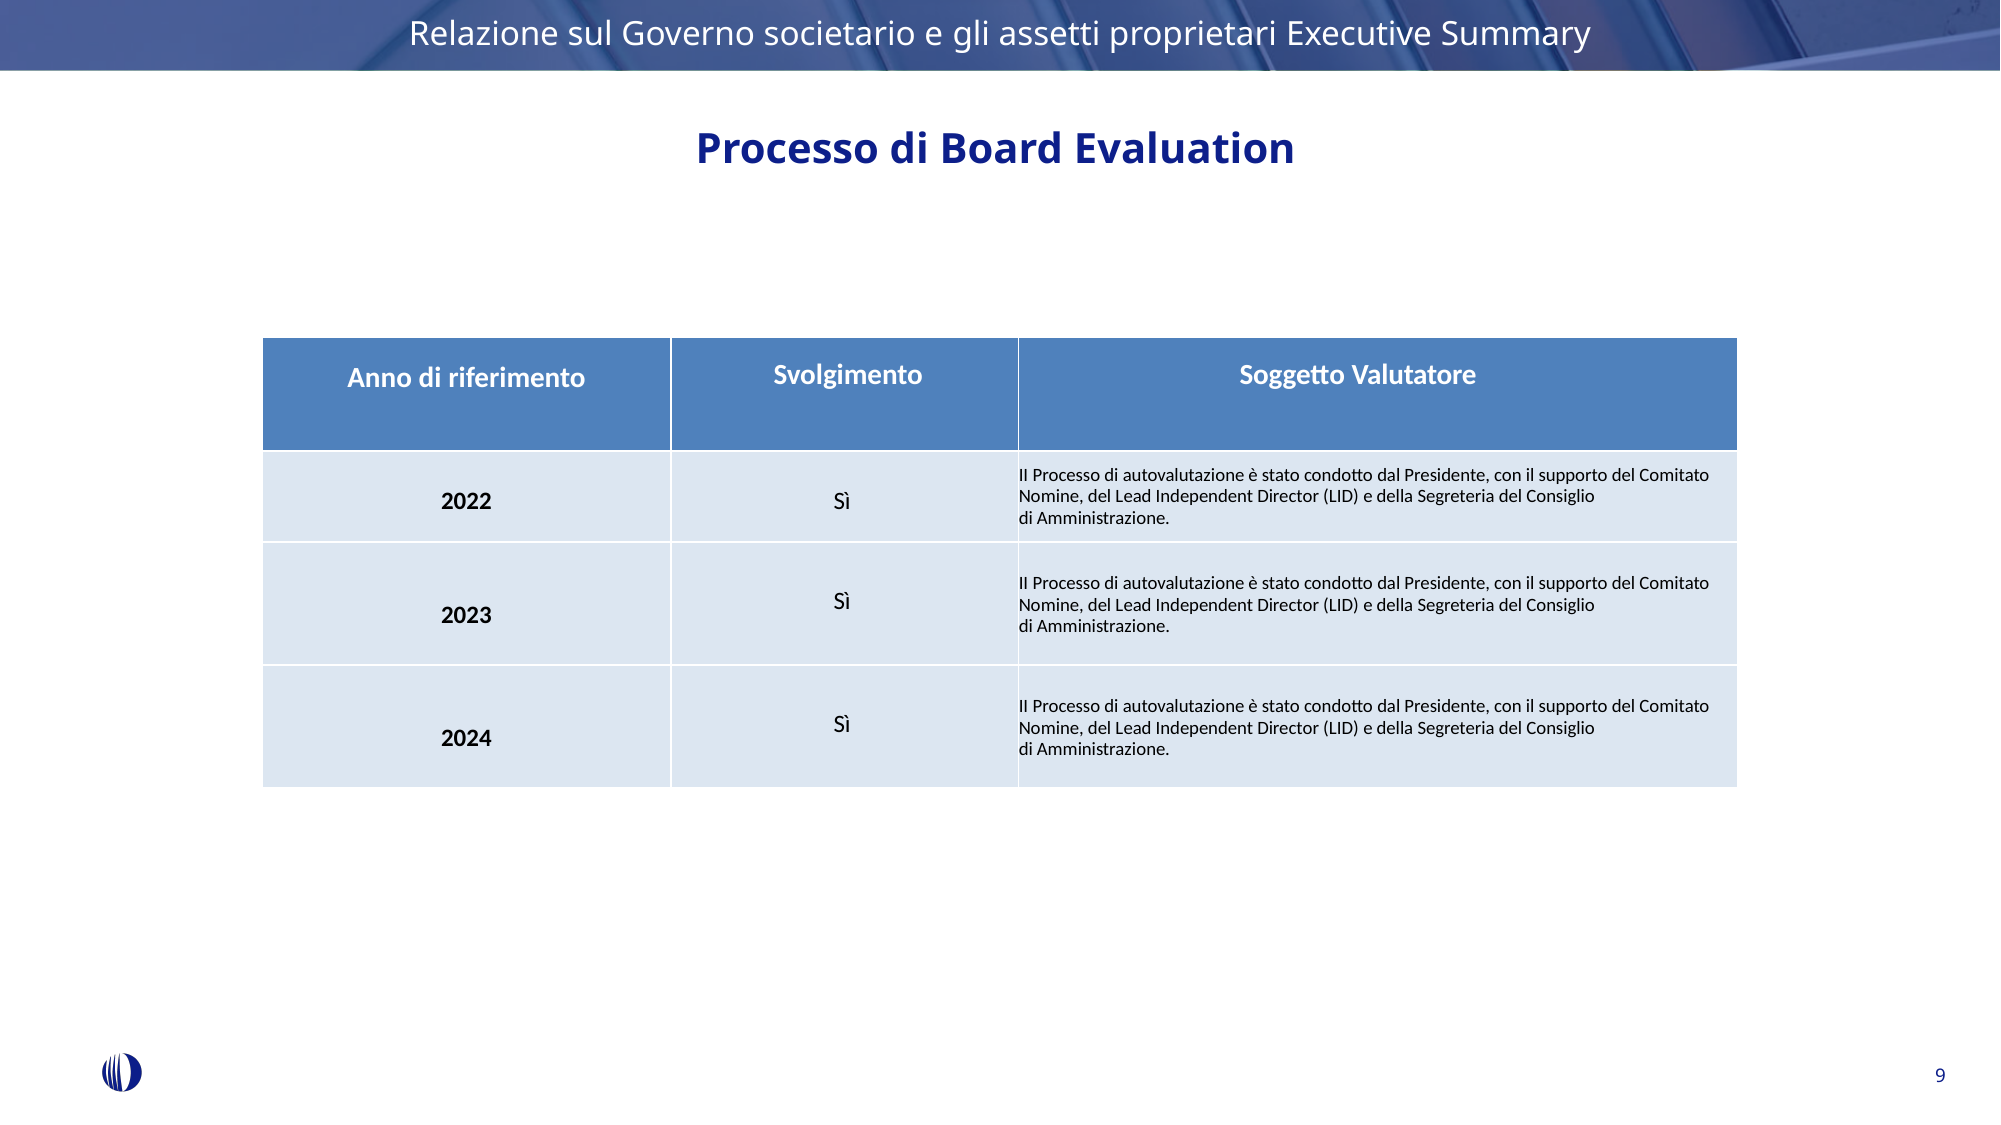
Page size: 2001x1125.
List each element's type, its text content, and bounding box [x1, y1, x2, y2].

picture [98, 1044, 148, 1100]
list Relazione sul Governo societario e gli assetti proprietari Executive Summary [0, 0, 2000, 70]
table_header Svolgimento [672, 338, 1018, 450]
table_cell II Processo di autovalutazione è stato condotto dal Presidente, con il supporto del Comitato Nomine, del Lead Independent Director (LID) e della Segreteria del Consiglio di Amministrazione. [1019, 452, 1737, 541]
slide_number 9 [1510, 1046, 1961, 1107]
table_cell 2024 [263, 666, 670, 787]
table_cell Sì [672, 543, 1018, 664]
table_cell 2023 [263, 543, 670, 664]
list Processo di Board Evaluation [81, 120, 1910, 176]
table_cell II Processo di autovalutazione è stato condotto dal Presidente, con il supporto del Comitato Nomine, del Lead Independent Director (LID) e della Segreteria del Consiglio di Amministrazione. [1019, 666, 1737, 787]
table_cell Sì [672, 452, 1018, 541]
table_header Anno di riferimento [263, 338, 670, 450]
table_cell II Processo di autovalutazione è stato condotto dal Presidente, con il supporto del Comitato Nomine, del Lead Independent Director (LID) e della Segreteria del Consiglio di Amministrazione. [1019, 543, 1737, 664]
table_cell 2022 [263, 452, 670, 541]
table_cell Sì [672, 666, 1018, 787]
table_header Soggetto Valutatore [1019, 338, 1737, 450]
